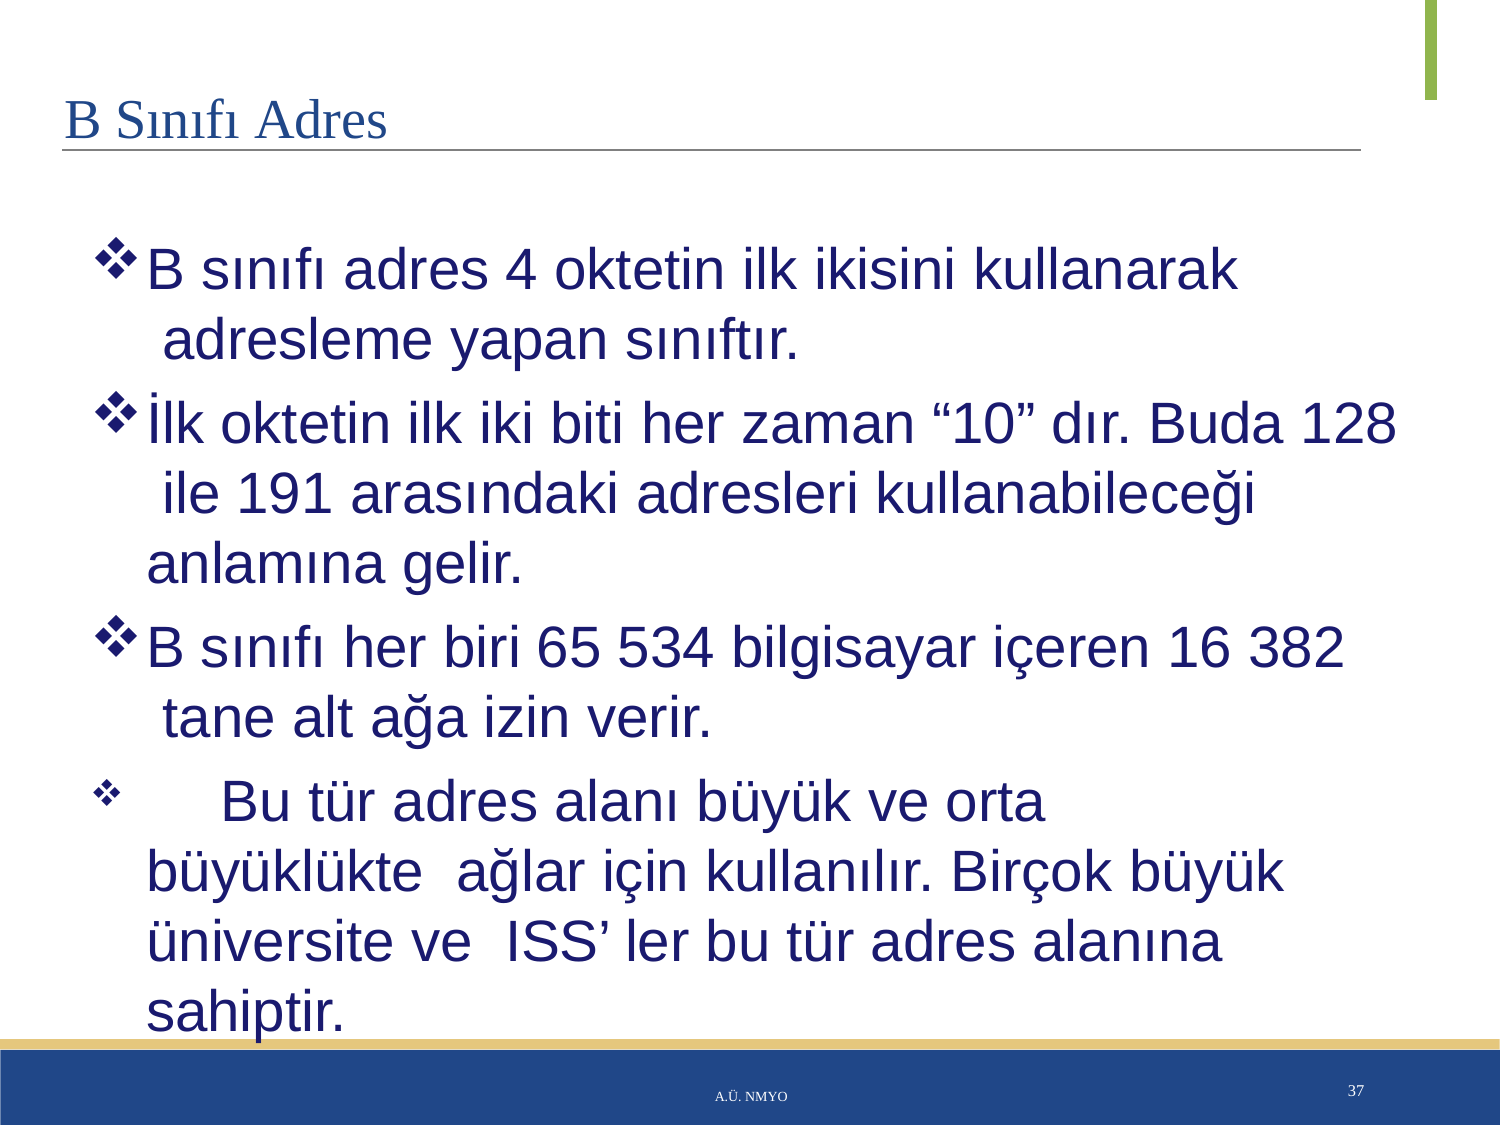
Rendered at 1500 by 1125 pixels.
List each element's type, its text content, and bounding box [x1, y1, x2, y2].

title B Sınıfı Adres [62, 0, 1438, 150]
slide_number 37 [1218, 1059, 1380, 1120]
text_box B sınıfı adres 4 oktetin ilk ikisini kullanarak adresleme yapan sınıftır. İlk oktetin ilk iki biti her zaman “10” dır. Buda 128 ile 191 arasındaki adresleri kullanabileceği anlamına gelir. B sınıfı her biri 65 534 bilgisayar içeren 16 382 tane alt ağa izin verir. Bu tür adres alanı büyük ve orta büyüklükte ağlar için kullanılır. Birçok büyük üniversite ve ISS’ ler bu tür adres alanına sahiptir. [87, 228, 1408, 1043]
footer A.Ü. NMYO [453, 1043, 1047, 1125]
